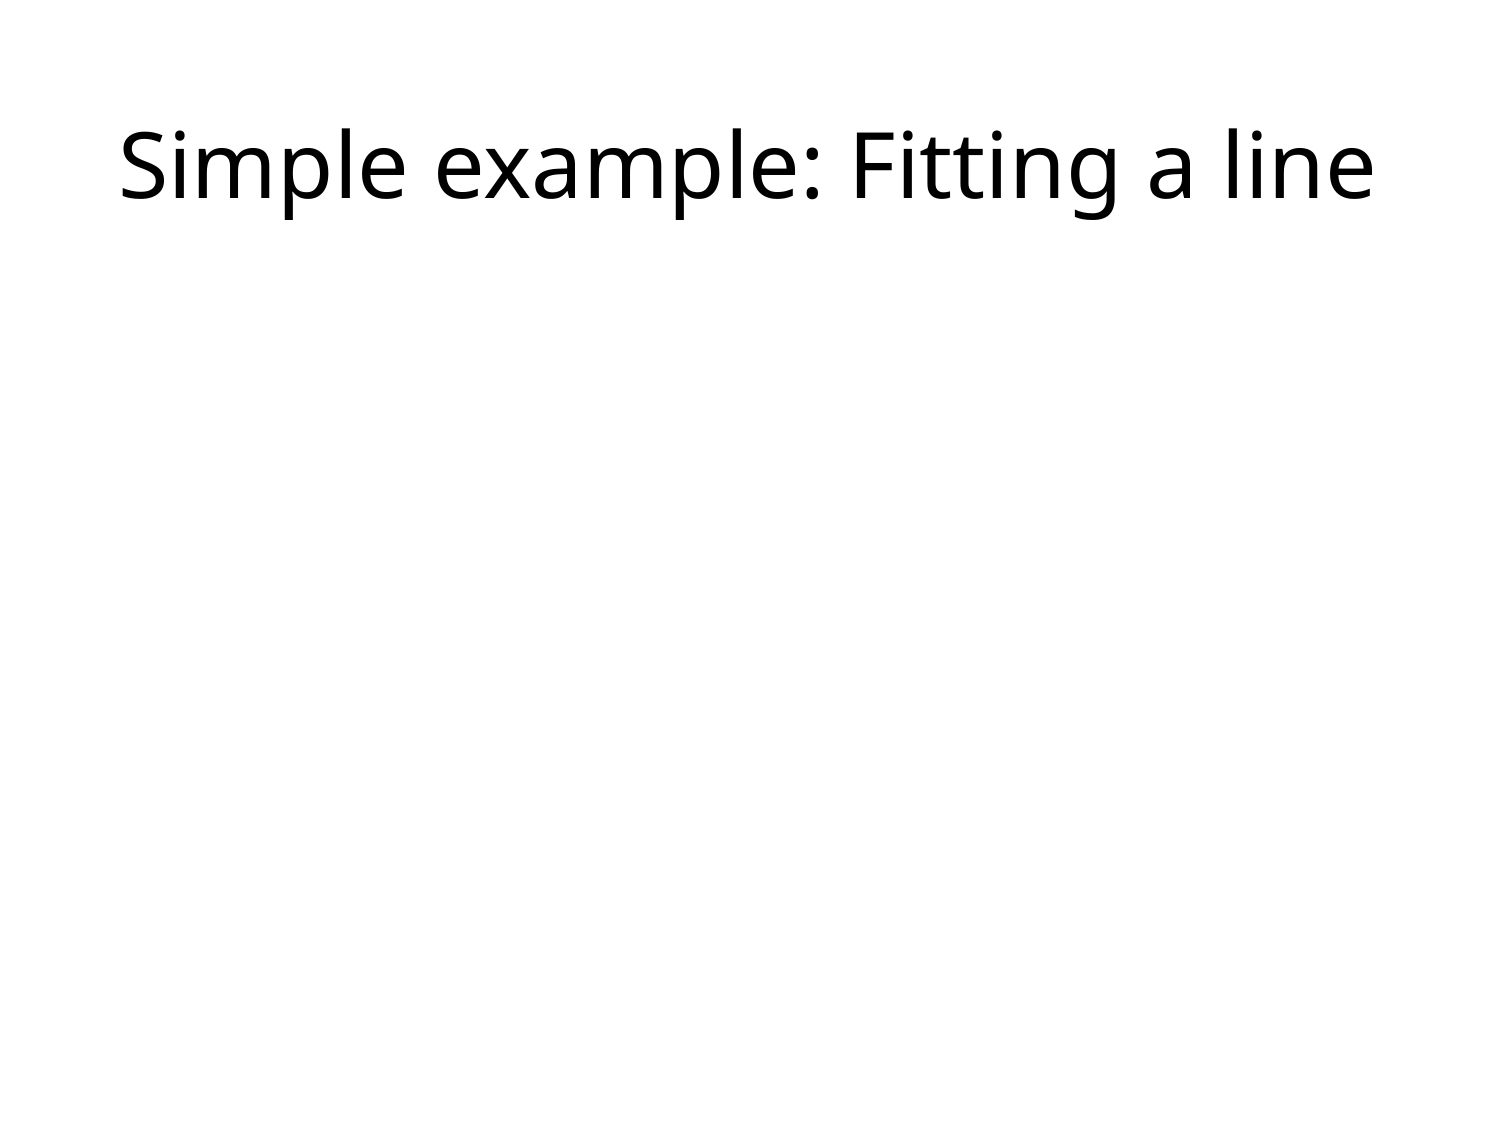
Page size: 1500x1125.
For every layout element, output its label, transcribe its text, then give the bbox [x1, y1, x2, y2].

title Simple example: Fitting a line [103, 59, 1397, 278]
